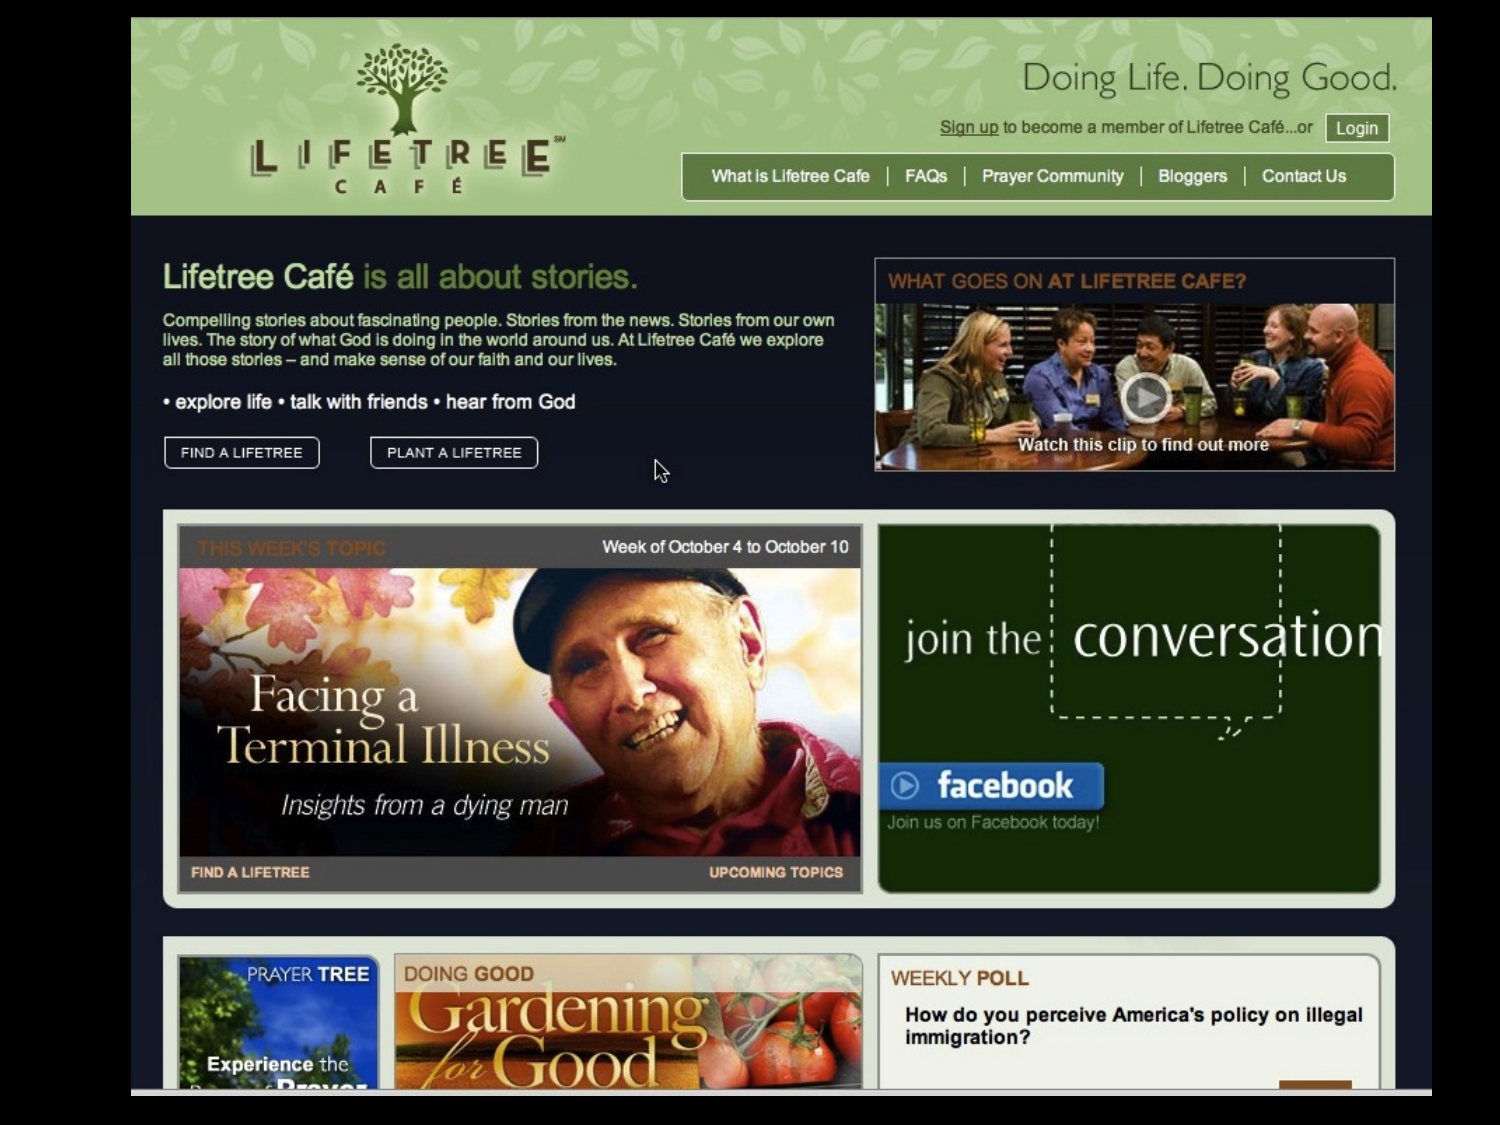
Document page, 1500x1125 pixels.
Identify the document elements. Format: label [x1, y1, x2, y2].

list [131, 17, 1432, 1096]
